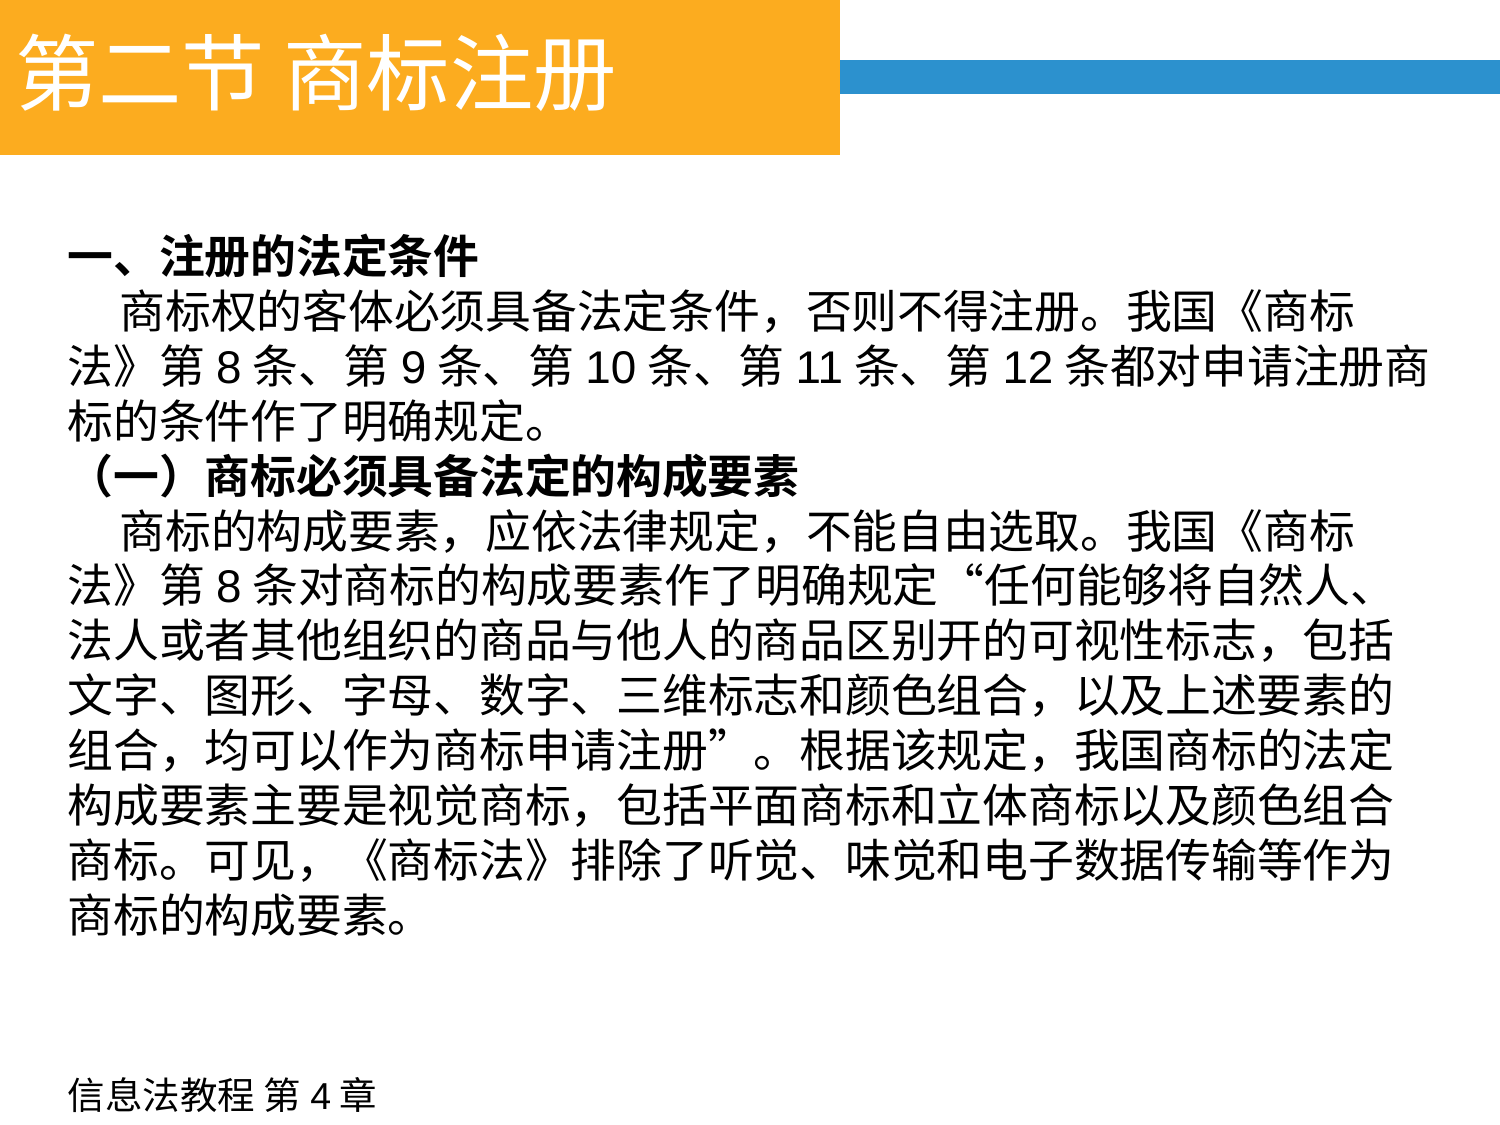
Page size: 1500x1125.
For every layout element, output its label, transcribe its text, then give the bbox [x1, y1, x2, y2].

text_box 一、注册的法定条件 商标权的客体必须具备法定条件，否则不得注册。我国《商标法》第8条、第9条、第10条、第11条、第12条都对申请注册商标的条件作了明确规定。 （一）商标必须具备法定的构成要素 商标的构成要素，应依法律规定，不能自由选取。我国《商标法》第8条对商标的构成要素作了明确规定“任何能够将自然人、法人或者其他组织的商品与他人的商品区别开的可视性标志，包括文字、图形、字母、数字、三维标志和颜色组合，以及上述要素的组合，均可以作为商标申请注册”。根据该规定，我国商标的法定构成要素主要是视觉商标，包括平面商标和立体商标以及颜色组合商标。可见，《商标法》排除了听觉、味觉和电子数据传输等作为商标的构成要素。 [53, 219, 1451, 950]
title 第二节 商标注册 [0, 0, 839, 157]
picture [0, 0, 1500, 1125]
text_box 信息法教程 第4章 [53, 1064, 467, 1125]
